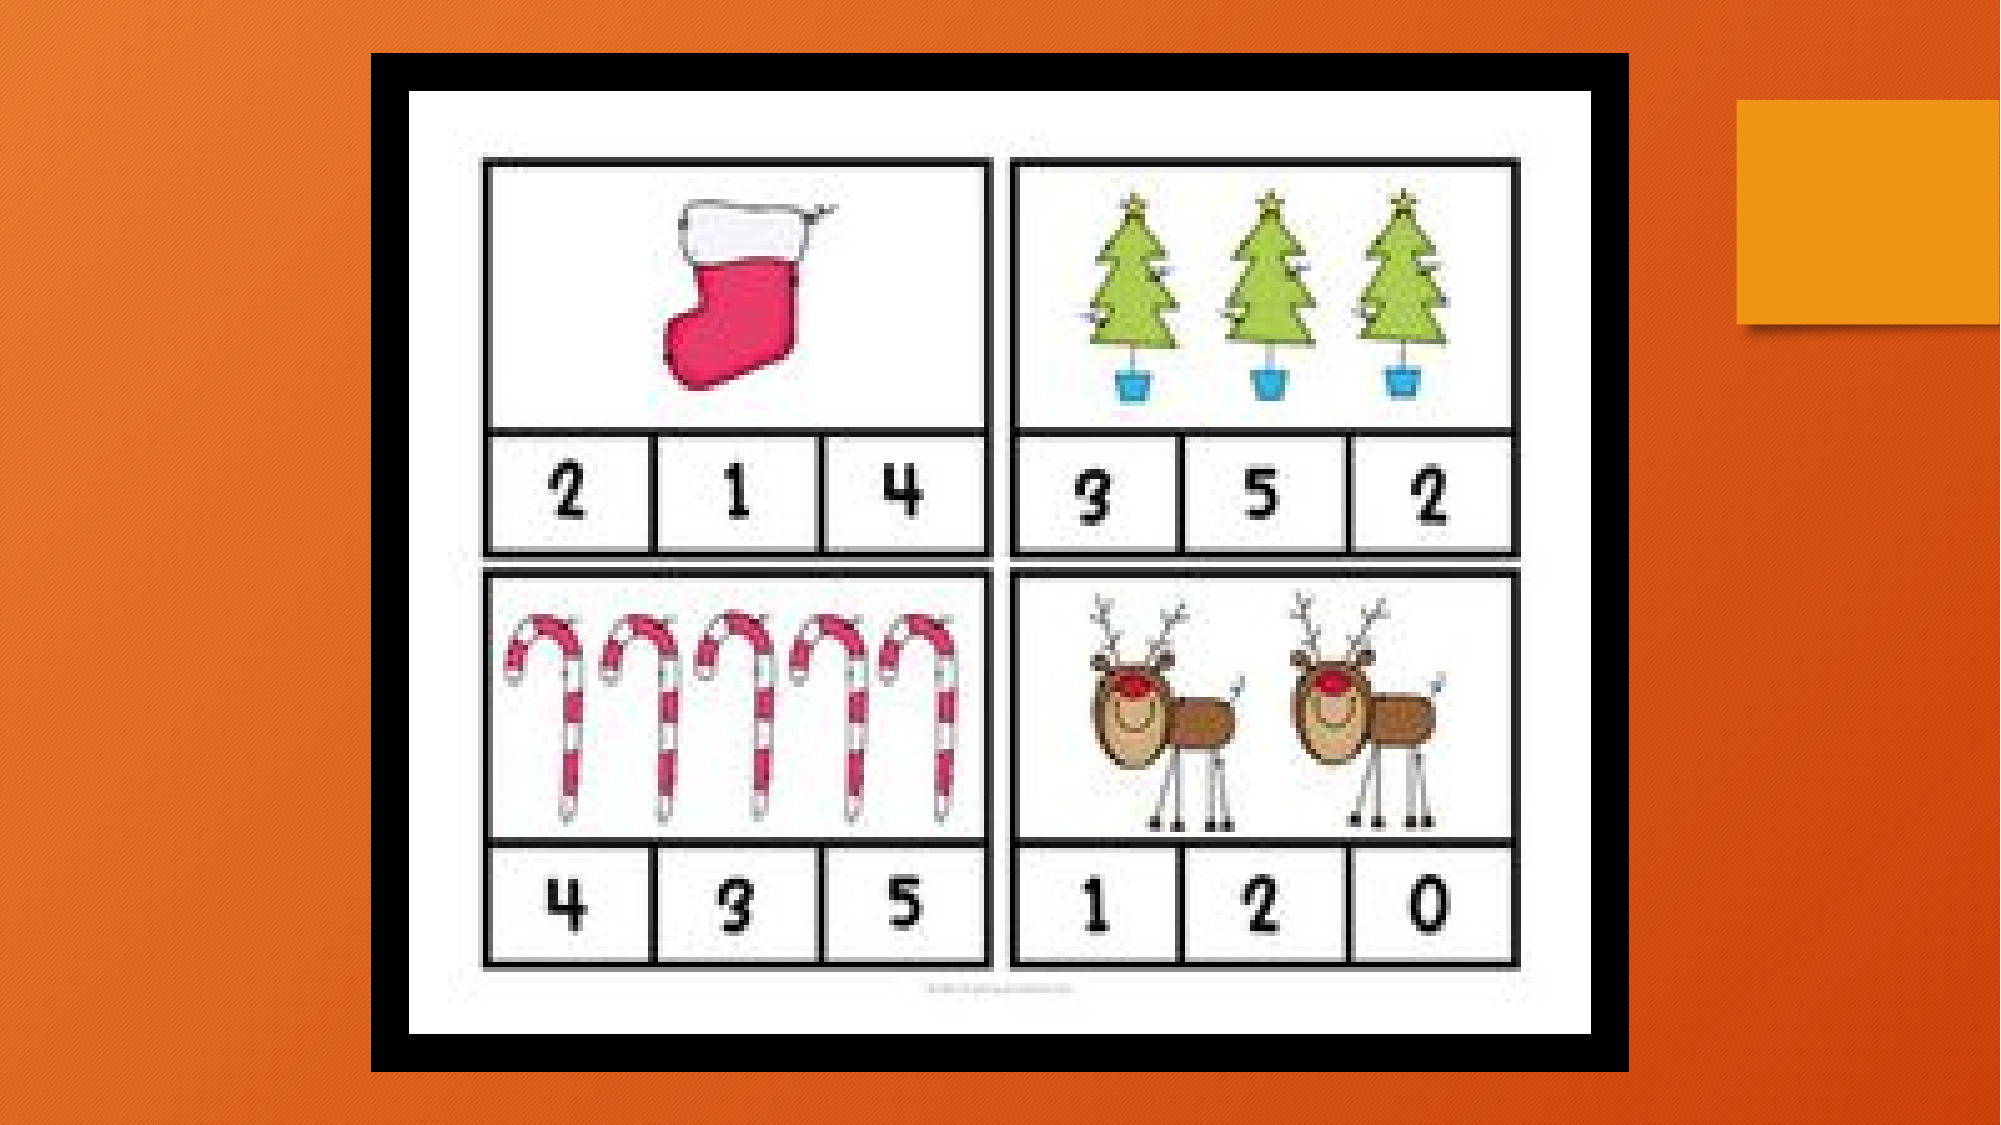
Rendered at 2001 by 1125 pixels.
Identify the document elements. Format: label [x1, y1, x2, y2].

picture [408, 90, 1592, 1035]
picture [1736, 325, 2000, 347]
